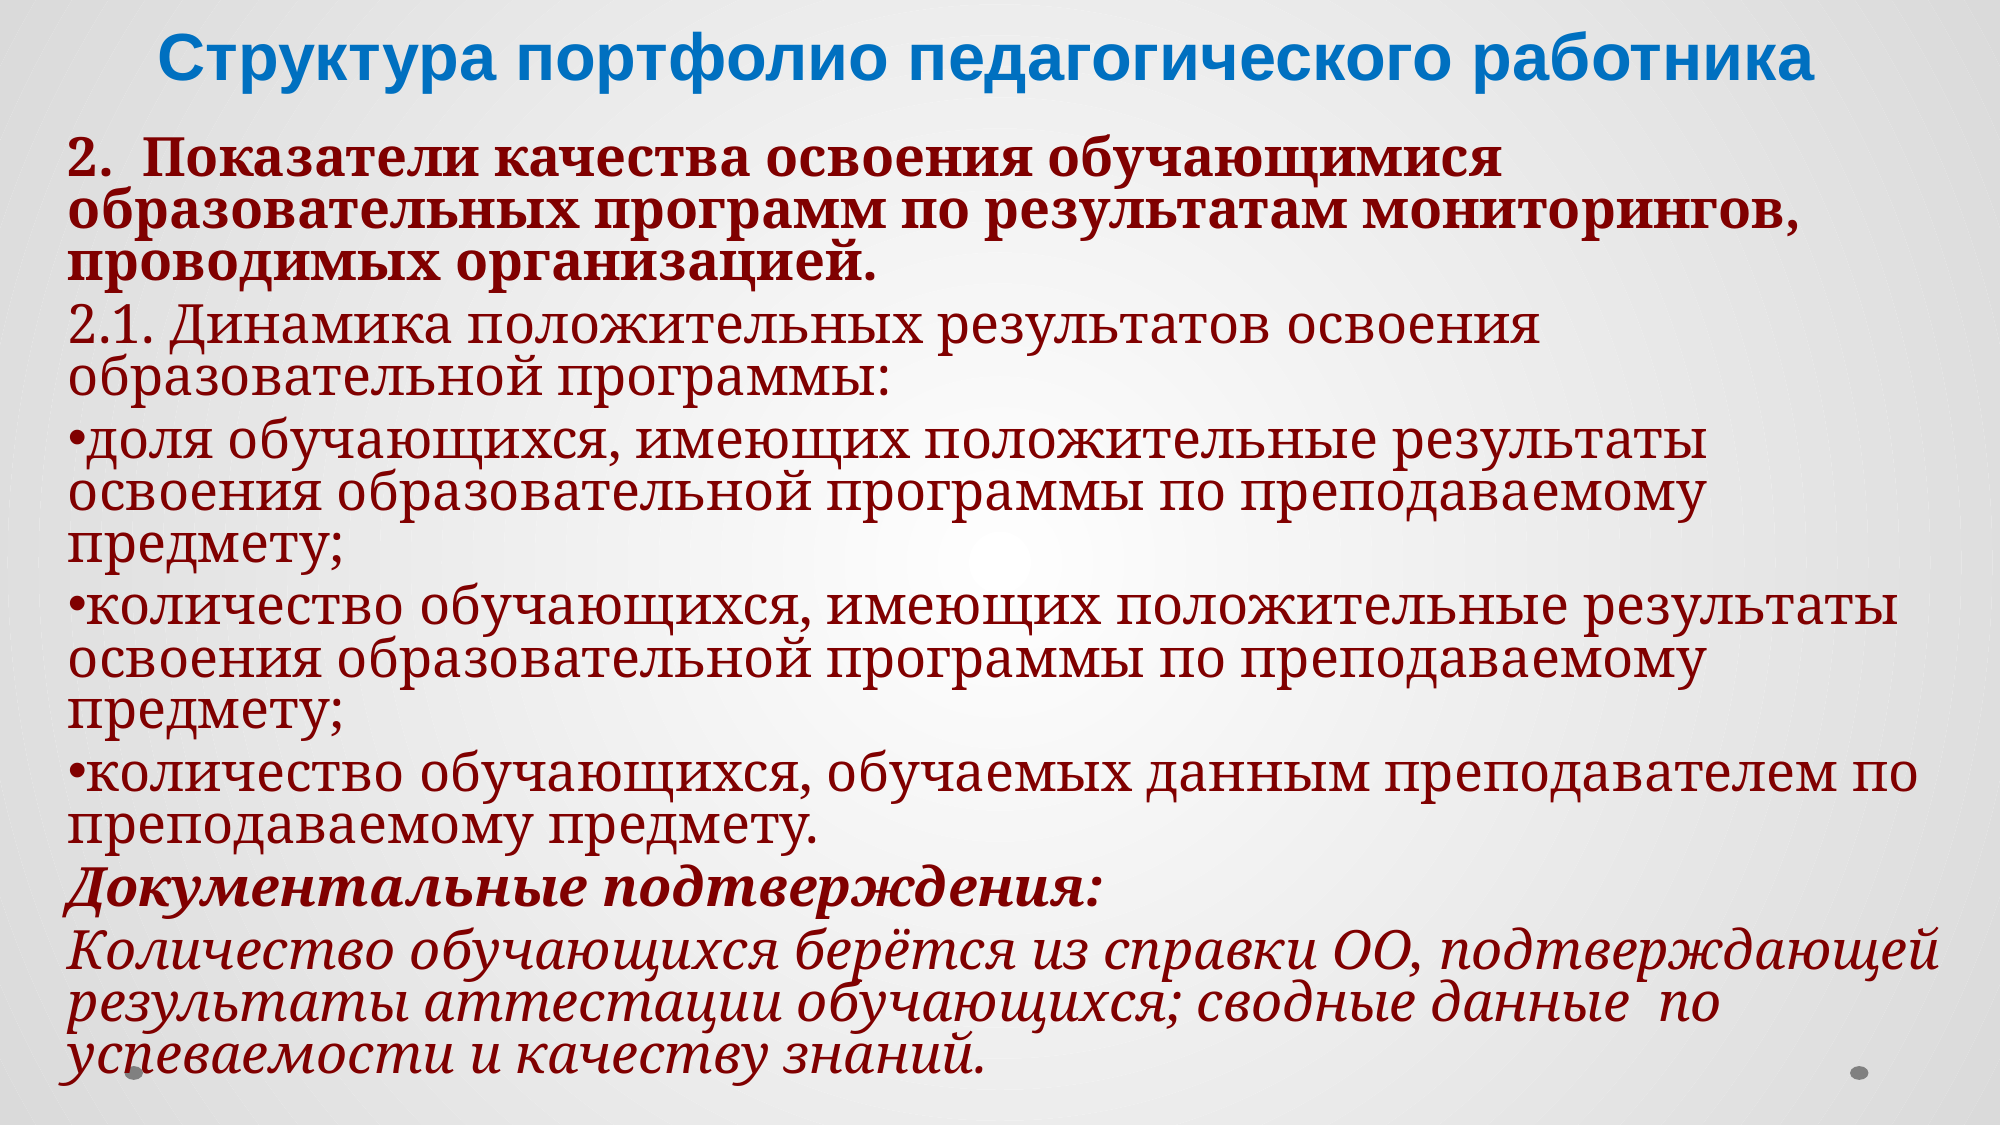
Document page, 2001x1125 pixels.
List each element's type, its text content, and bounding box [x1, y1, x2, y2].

title Структура портфолио педагогического работника [86, 0, 1887, 102]
list 2. Показатели качества освоения обучающимися образовательных программ по результатам мониторингов, проводимых организацией. 2.1. Динамика положительных результатов освоения образовательной программы: доля обучающихся, имеющих положительные результаты освоения образовательной программы по преподаваемому предмету; количество обучающихся, имеющих положительные результаты освоения образовательной программы по преподаваемому предмету; количество обучающихся, обучаемых данным преподавателем по преподаваемому предмету. Документальные подтверждения: Количество обучающихся берётся из справки ОО, подтверждающей результаты аттестации обучающихся; сводные данные по успеваемости и качеству знаний. [52, 127, 1967, 1081]
